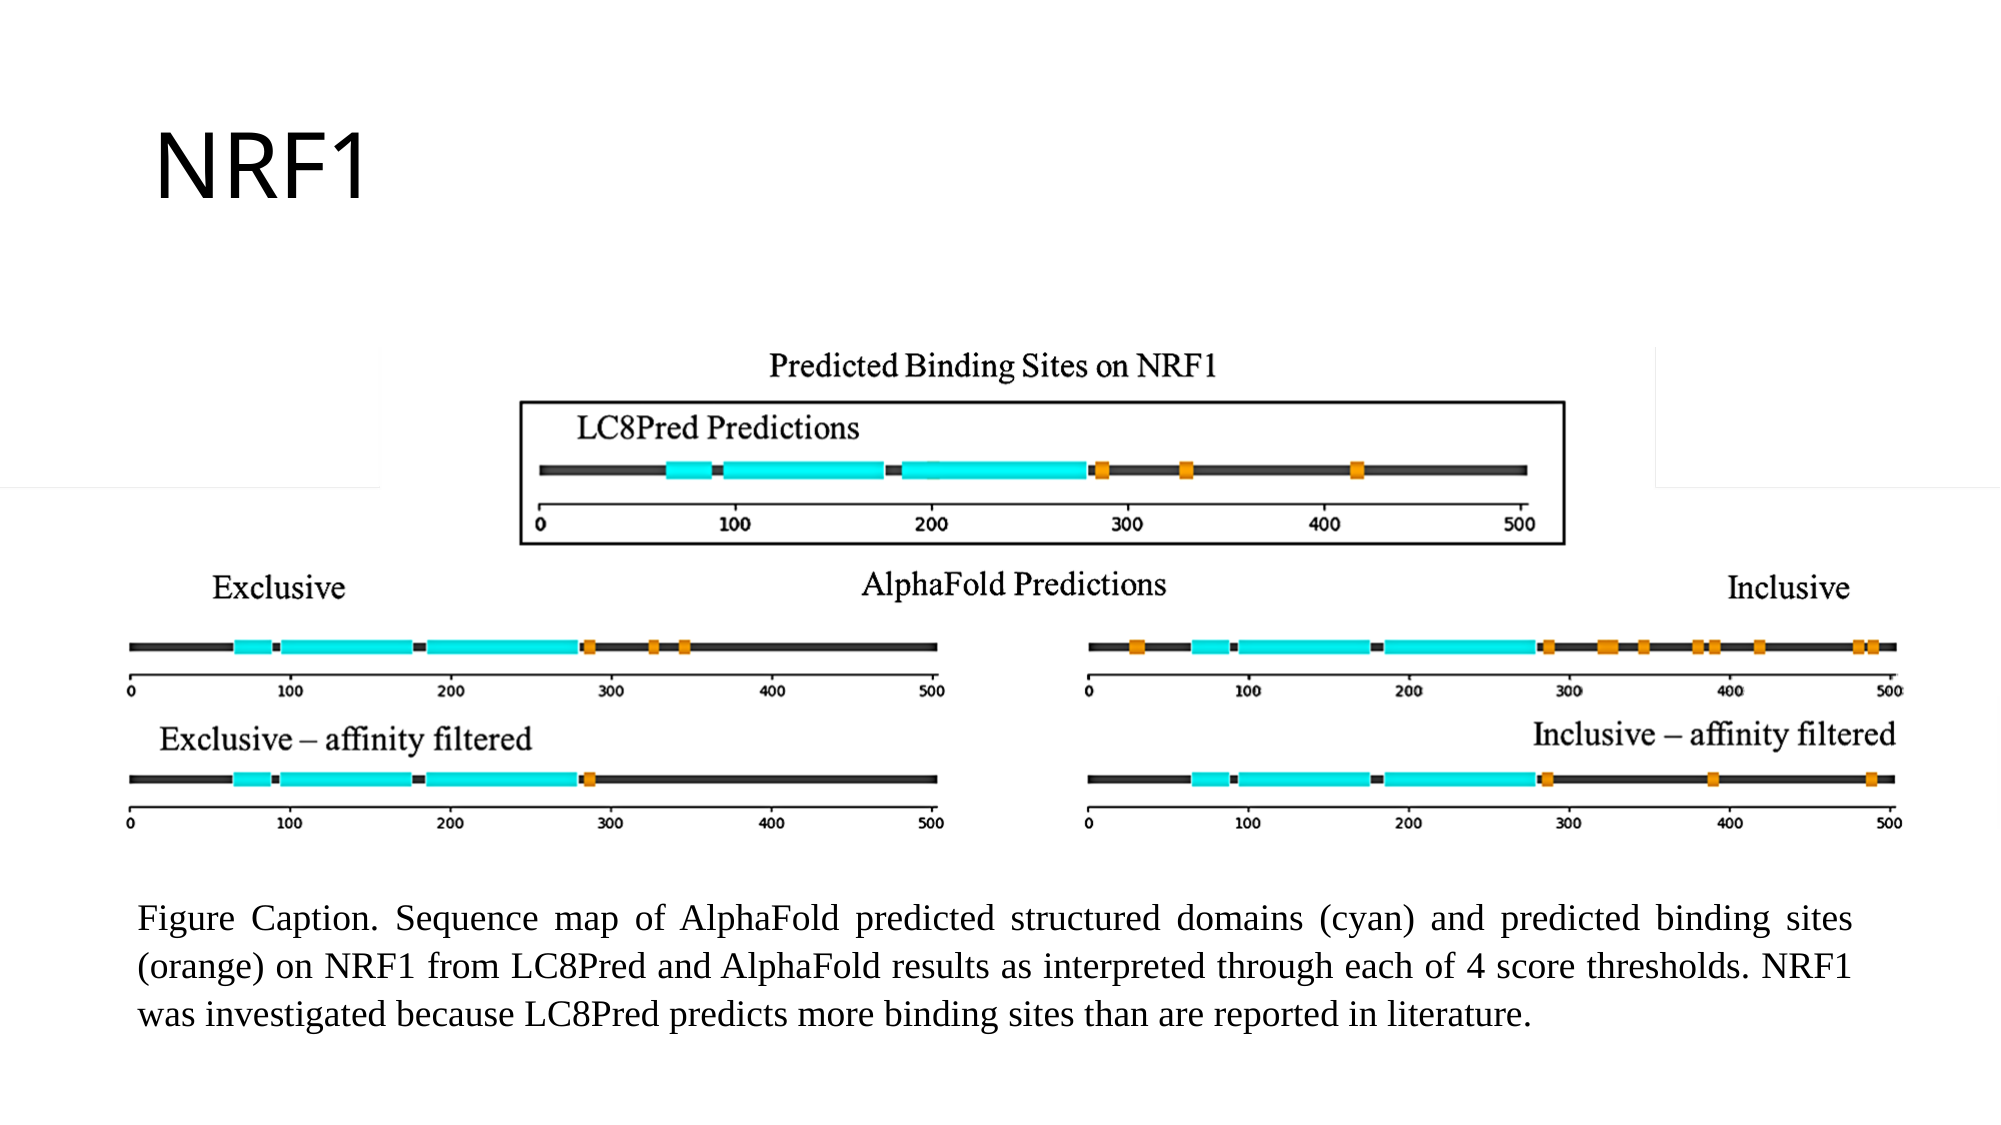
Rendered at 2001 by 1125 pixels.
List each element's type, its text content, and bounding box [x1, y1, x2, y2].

text_box Figure Caption. Sequence map of AlphaFold predicted structured domains (cyan) and predicted binding sites (orange) on NRF1 from LC8Pred and AlphaFold results as interpreted through each of 4 score thresholds. NRF1 was investigated because LC8Pred predicts more binding sites than are reported in literature. [137, 889, 1863, 1035]
title NRF1 [137, 59, 1863, 278]
picture [0, 347, 2000, 829]
